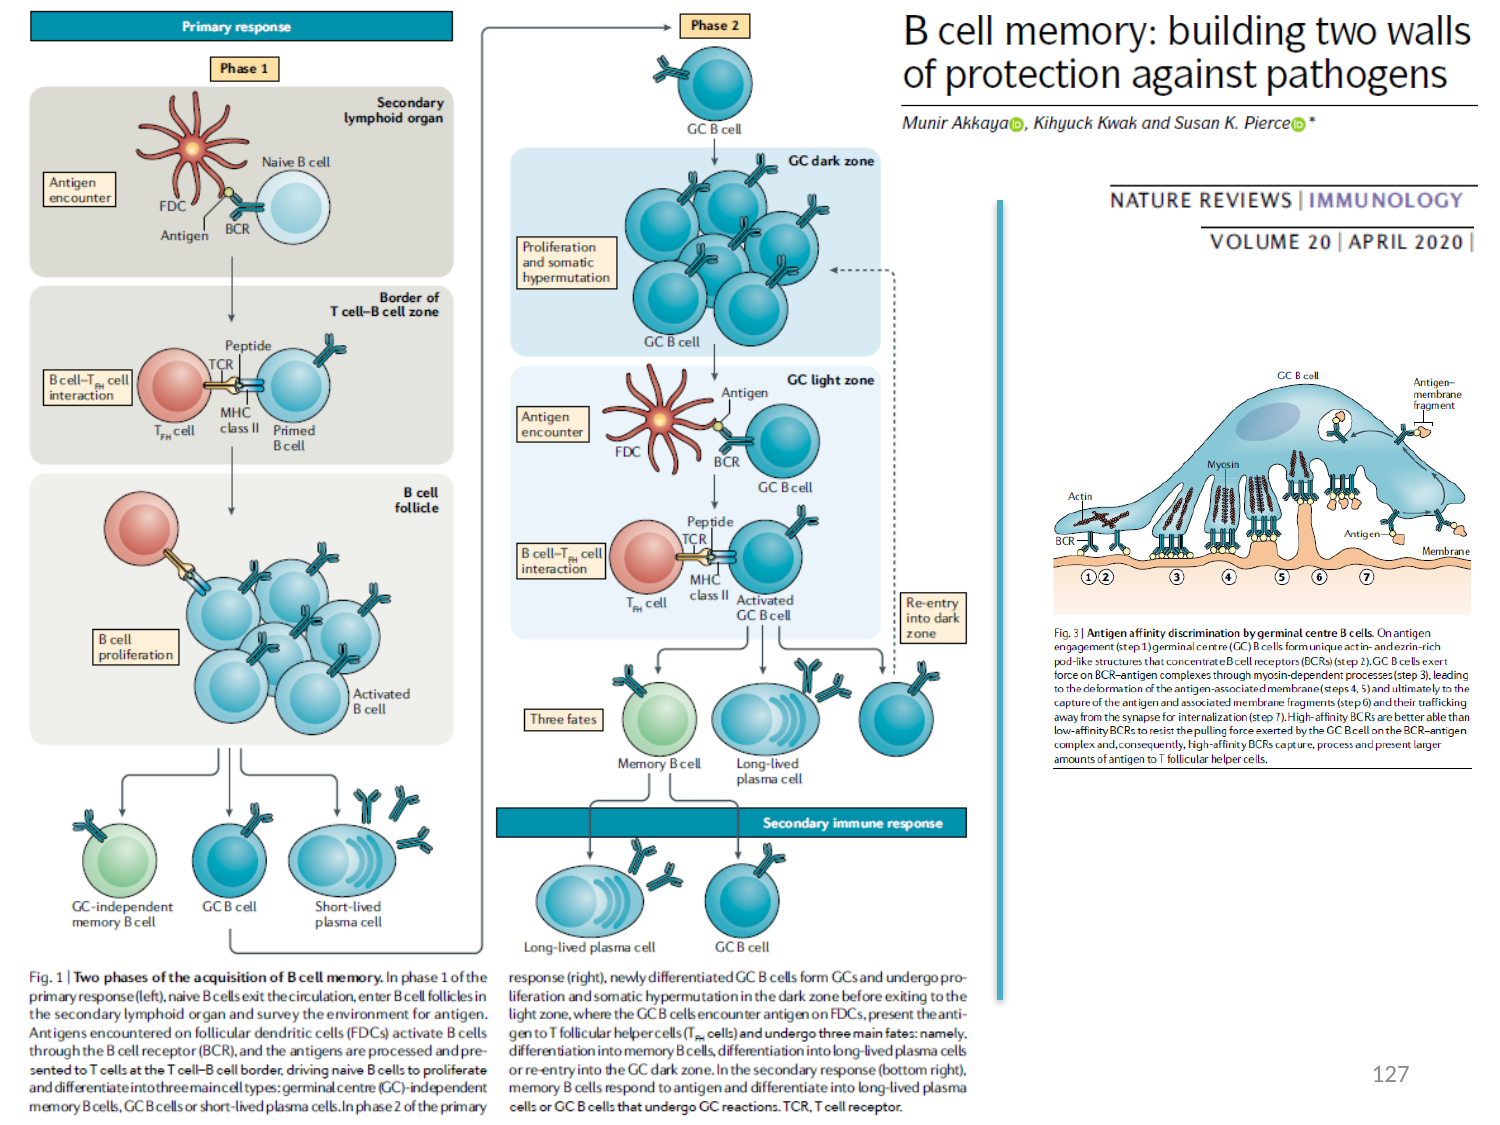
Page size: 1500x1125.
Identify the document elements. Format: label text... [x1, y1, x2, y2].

slide_number 127 [1074, 1042, 1425, 1103]
picture [1100, 174, 1478, 265]
picture [1046, 336, 1479, 776]
picture [24, 6, 1479, 1119]
